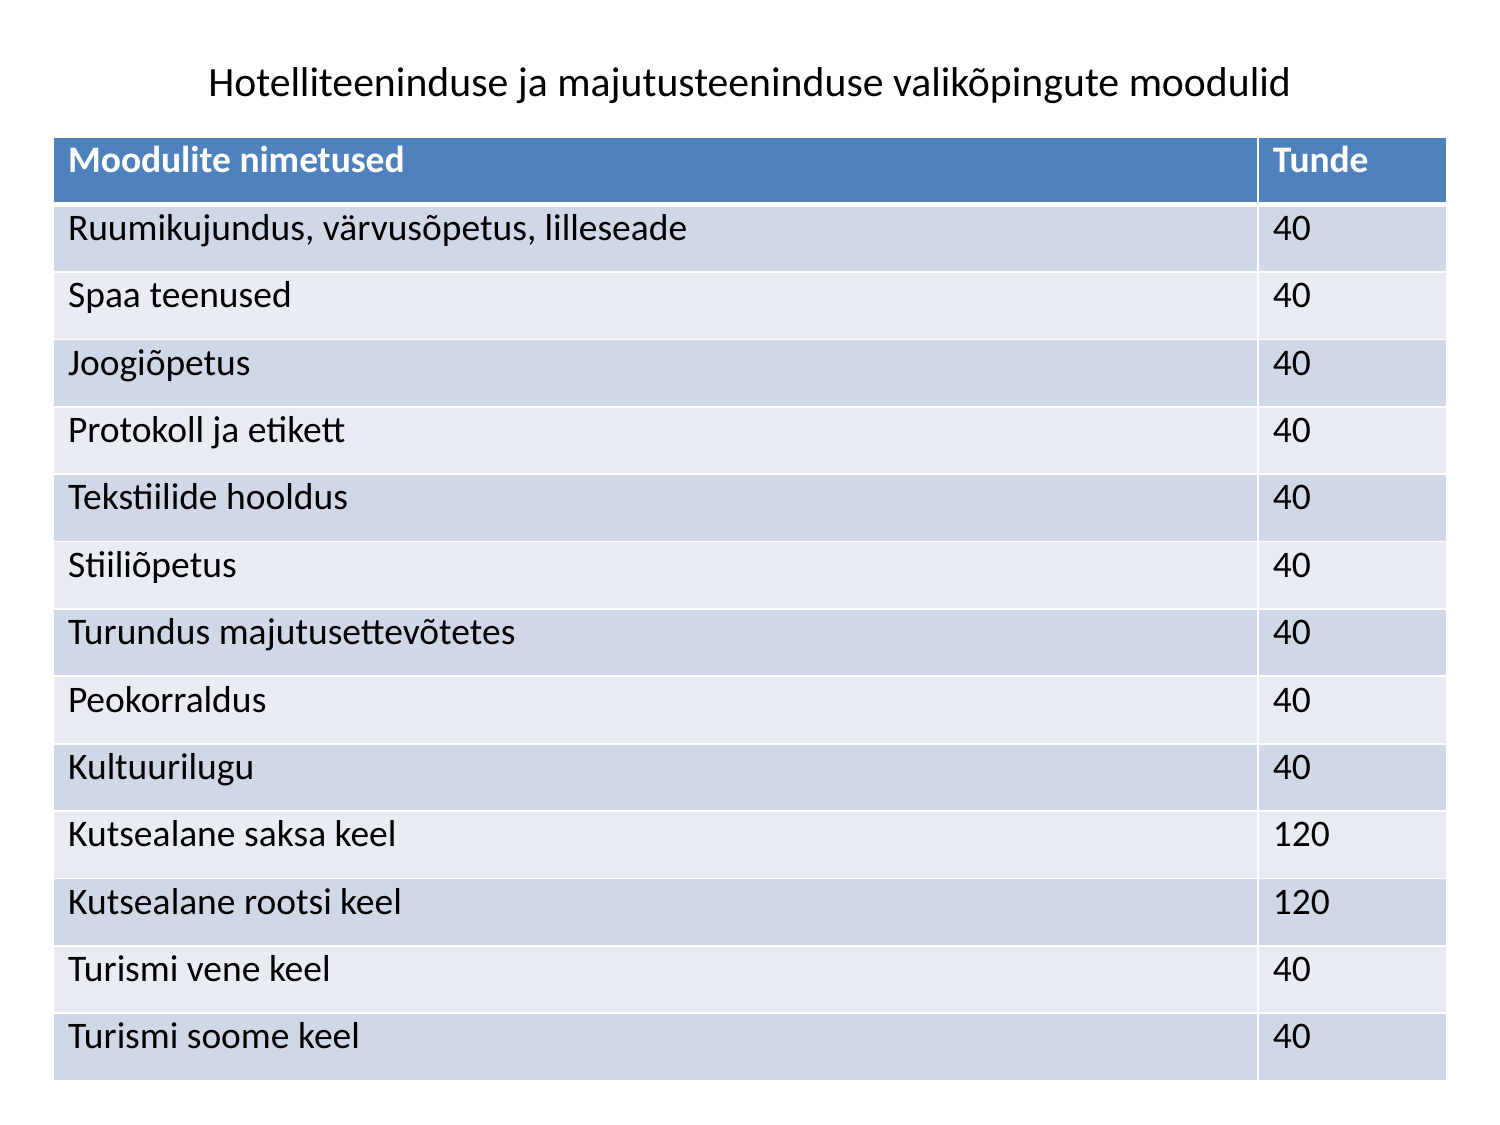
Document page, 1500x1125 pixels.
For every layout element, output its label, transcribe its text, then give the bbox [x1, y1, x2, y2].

table_header Moodulite nimetused [54, 138, 1257, 202]
table_cell Spaa teenused [54, 273, 1257, 339]
table_cell 40 [1259, 745, 1446, 810]
table_cell Kultuurilugu [54, 745, 1257, 810]
table_cell 40 [1259, 340, 1446, 406]
table_cell 40 [1259, 273, 1446, 339]
table_cell Kutsealane saksa keel [54, 812, 1257, 878]
table_cell 40 [1259, 542, 1446, 608]
table_header Tunde [1259, 138, 1446, 202]
table_cell 40 [1259, 677, 1446, 743]
table_cell 120 [1259, 812, 1446, 878]
table_cell Tekstiilide hooldus [54, 475, 1257, 541]
table_cell Turismi soome keel [54, 1014, 1257, 1080]
table_cell 40 [1259, 1014, 1446, 1080]
title Hotelliteeninduse ja majutusteeninduse valikõpingute moodulid [75, 45, 1425, 114]
table_cell Protokoll ja etikett [54, 408, 1257, 473]
table_cell Ruumikujundus, värvusõpetus, lilleseade [54, 207, 1257, 271]
table_cell 40 [1259, 207, 1446, 271]
table_cell Turundus majutusettevõtetes [54, 610, 1257, 675]
table_cell 40 [1259, 610, 1446, 675]
table_cell Peokorraldus [54, 677, 1257, 743]
table_cell Kutsealane rootsi keel [54, 879, 1257, 945]
table_cell 40 [1259, 475, 1446, 541]
table_cell Stiiliõpetus [54, 542, 1257, 608]
table_cell 40 [1259, 408, 1446, 473]
table_cell Turismi vene keel [54, 947, 1257, 1012]
table_cell 40 [1259, 947, 1446, 1012]
table_cell 120 [1259, 879, 1446, 945]
table_cell Joogiõpetus [54, 340, 1257, 406]
